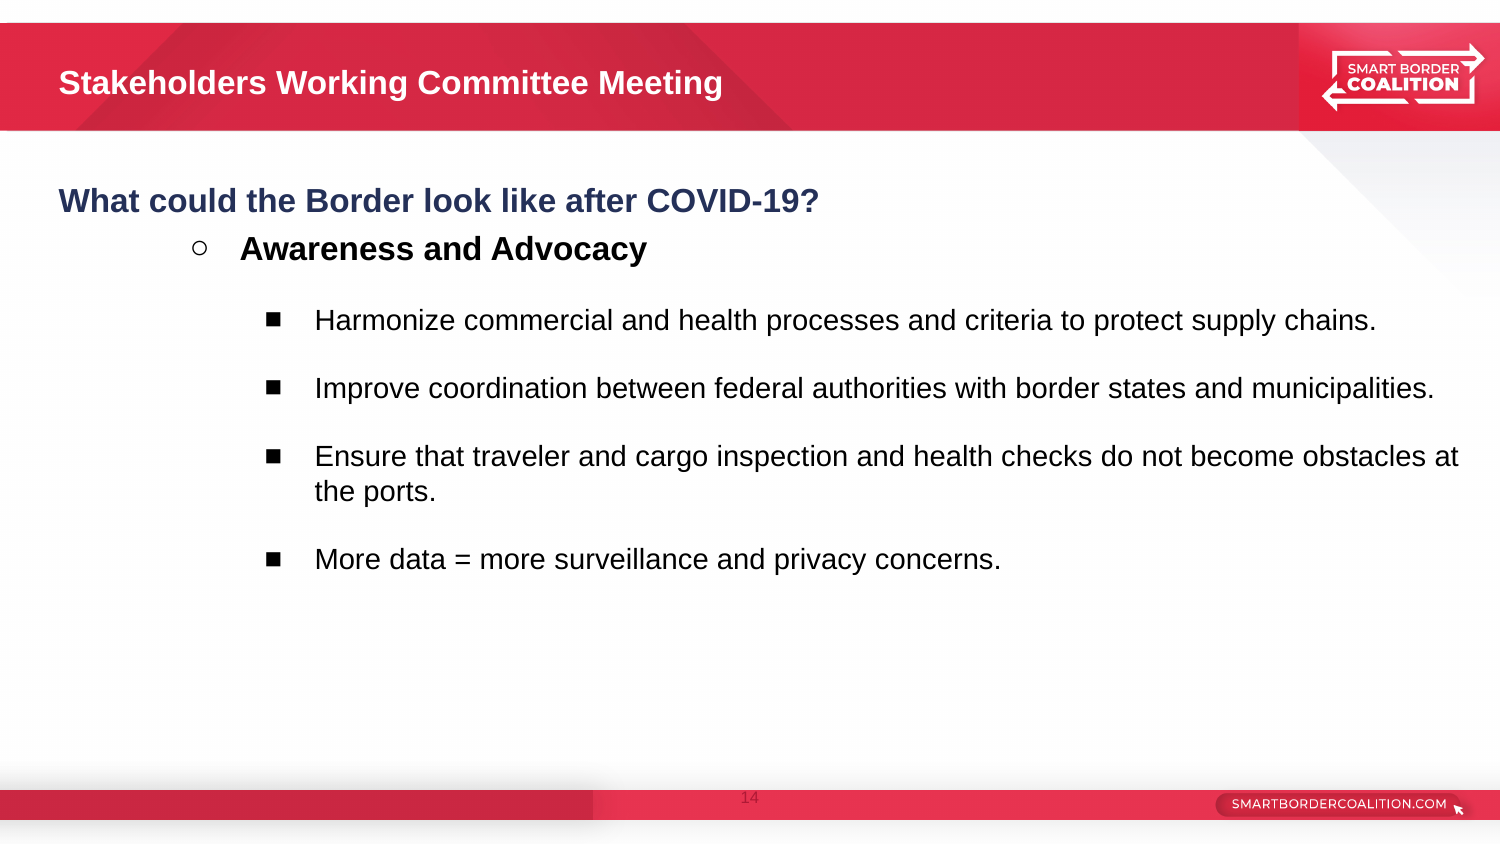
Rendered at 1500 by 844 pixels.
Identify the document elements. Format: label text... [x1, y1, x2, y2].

list Awareness and Advocacy Harmonize commercial and health processes and criteria to protect supply chains. Improve coordination between federal authorities with border states and municipalities. Ensure that traveler and cargo inspection and health checks do not become obstacles at the ports. More data = more surveillance and privacy concerns. [74, 212, 1483, 624]
subtitle What could the Border look like after COVID-19? [43, 164, 1452, 250]
picture [0, 0, 1500, 844]
title Stakeholders Working Committee Meeting [43, 44, 768, 118]
